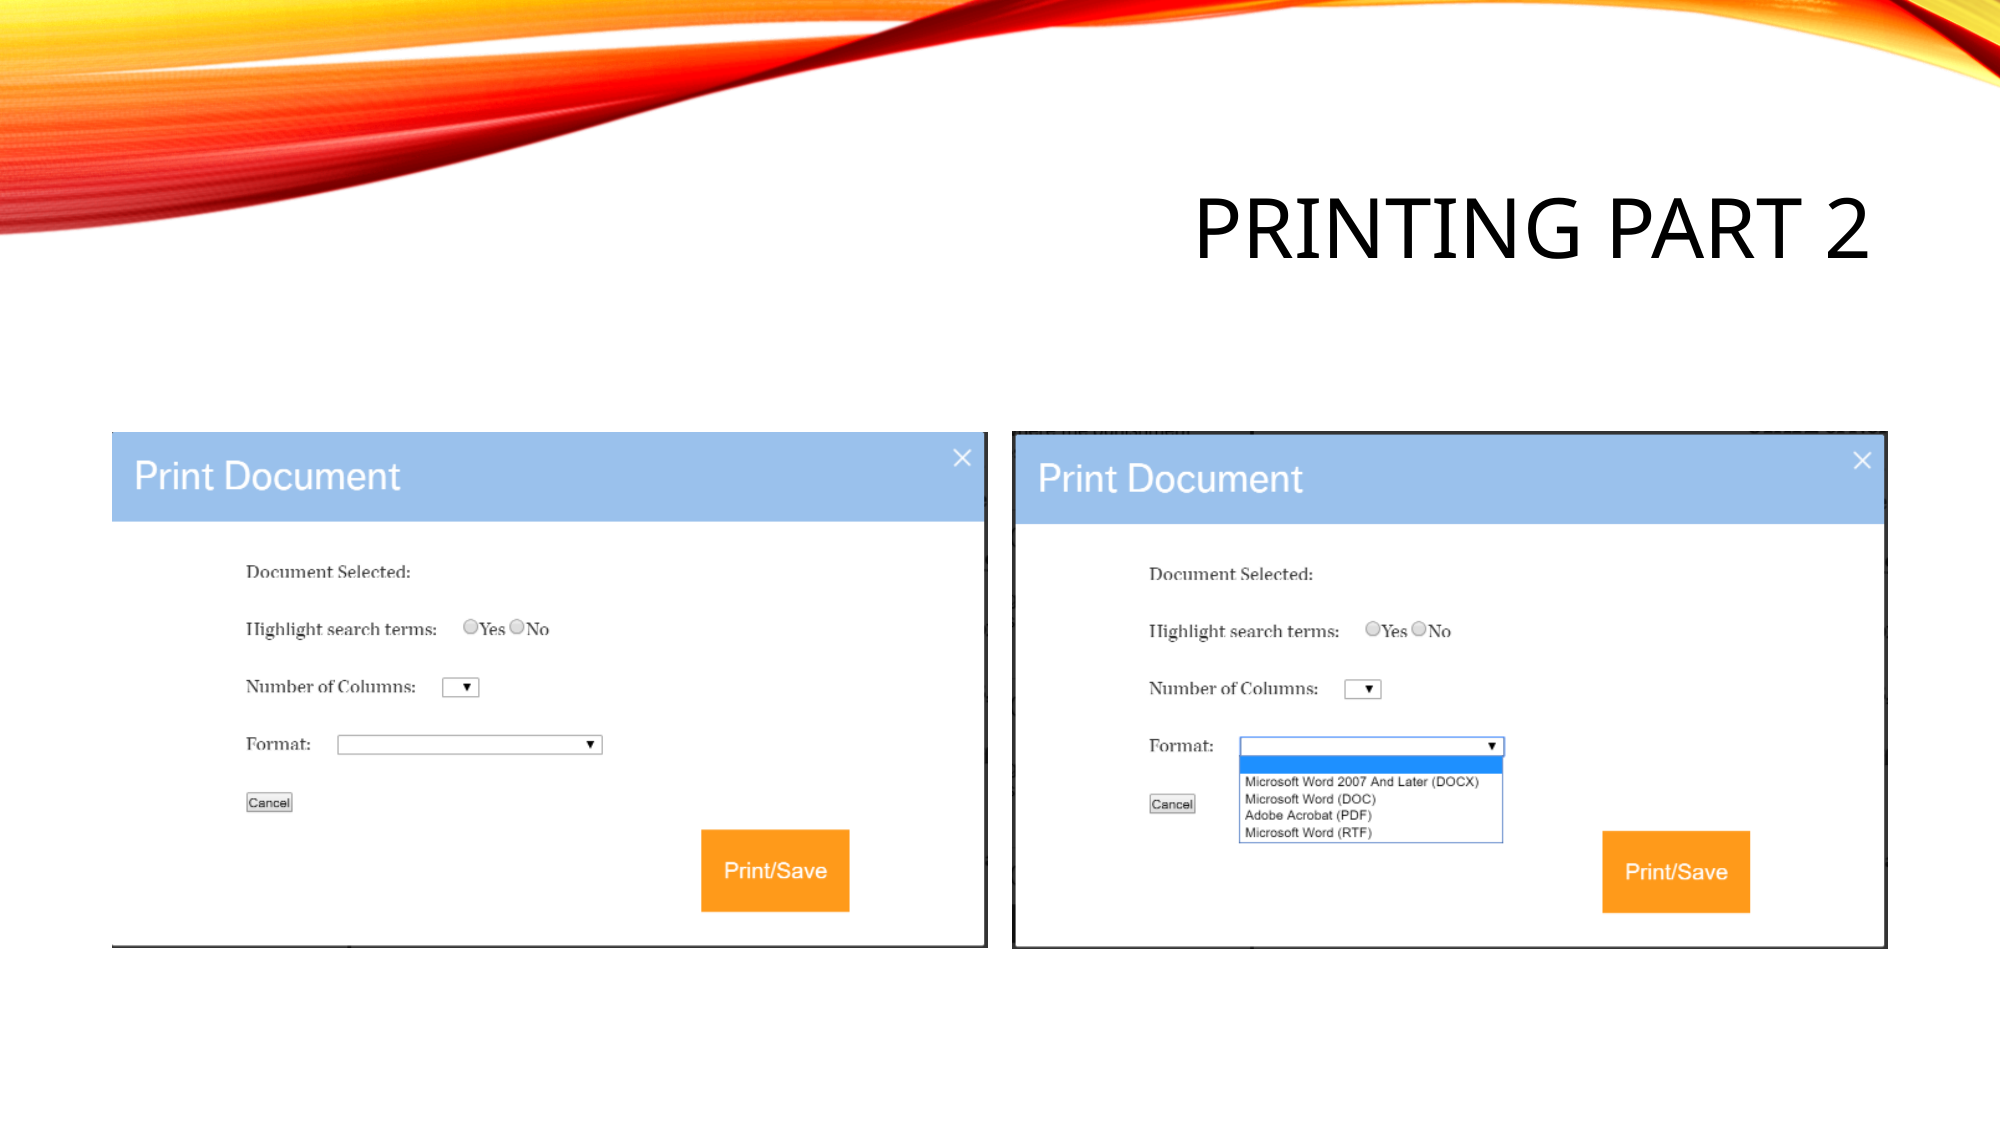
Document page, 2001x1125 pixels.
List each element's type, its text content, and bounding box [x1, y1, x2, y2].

picture [0, 0, 2000, 237]
title Printing Part 2 [474, 125, 1888, 338]
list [1012, 431, 1888, 949]
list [112, 432, 988, 948]
